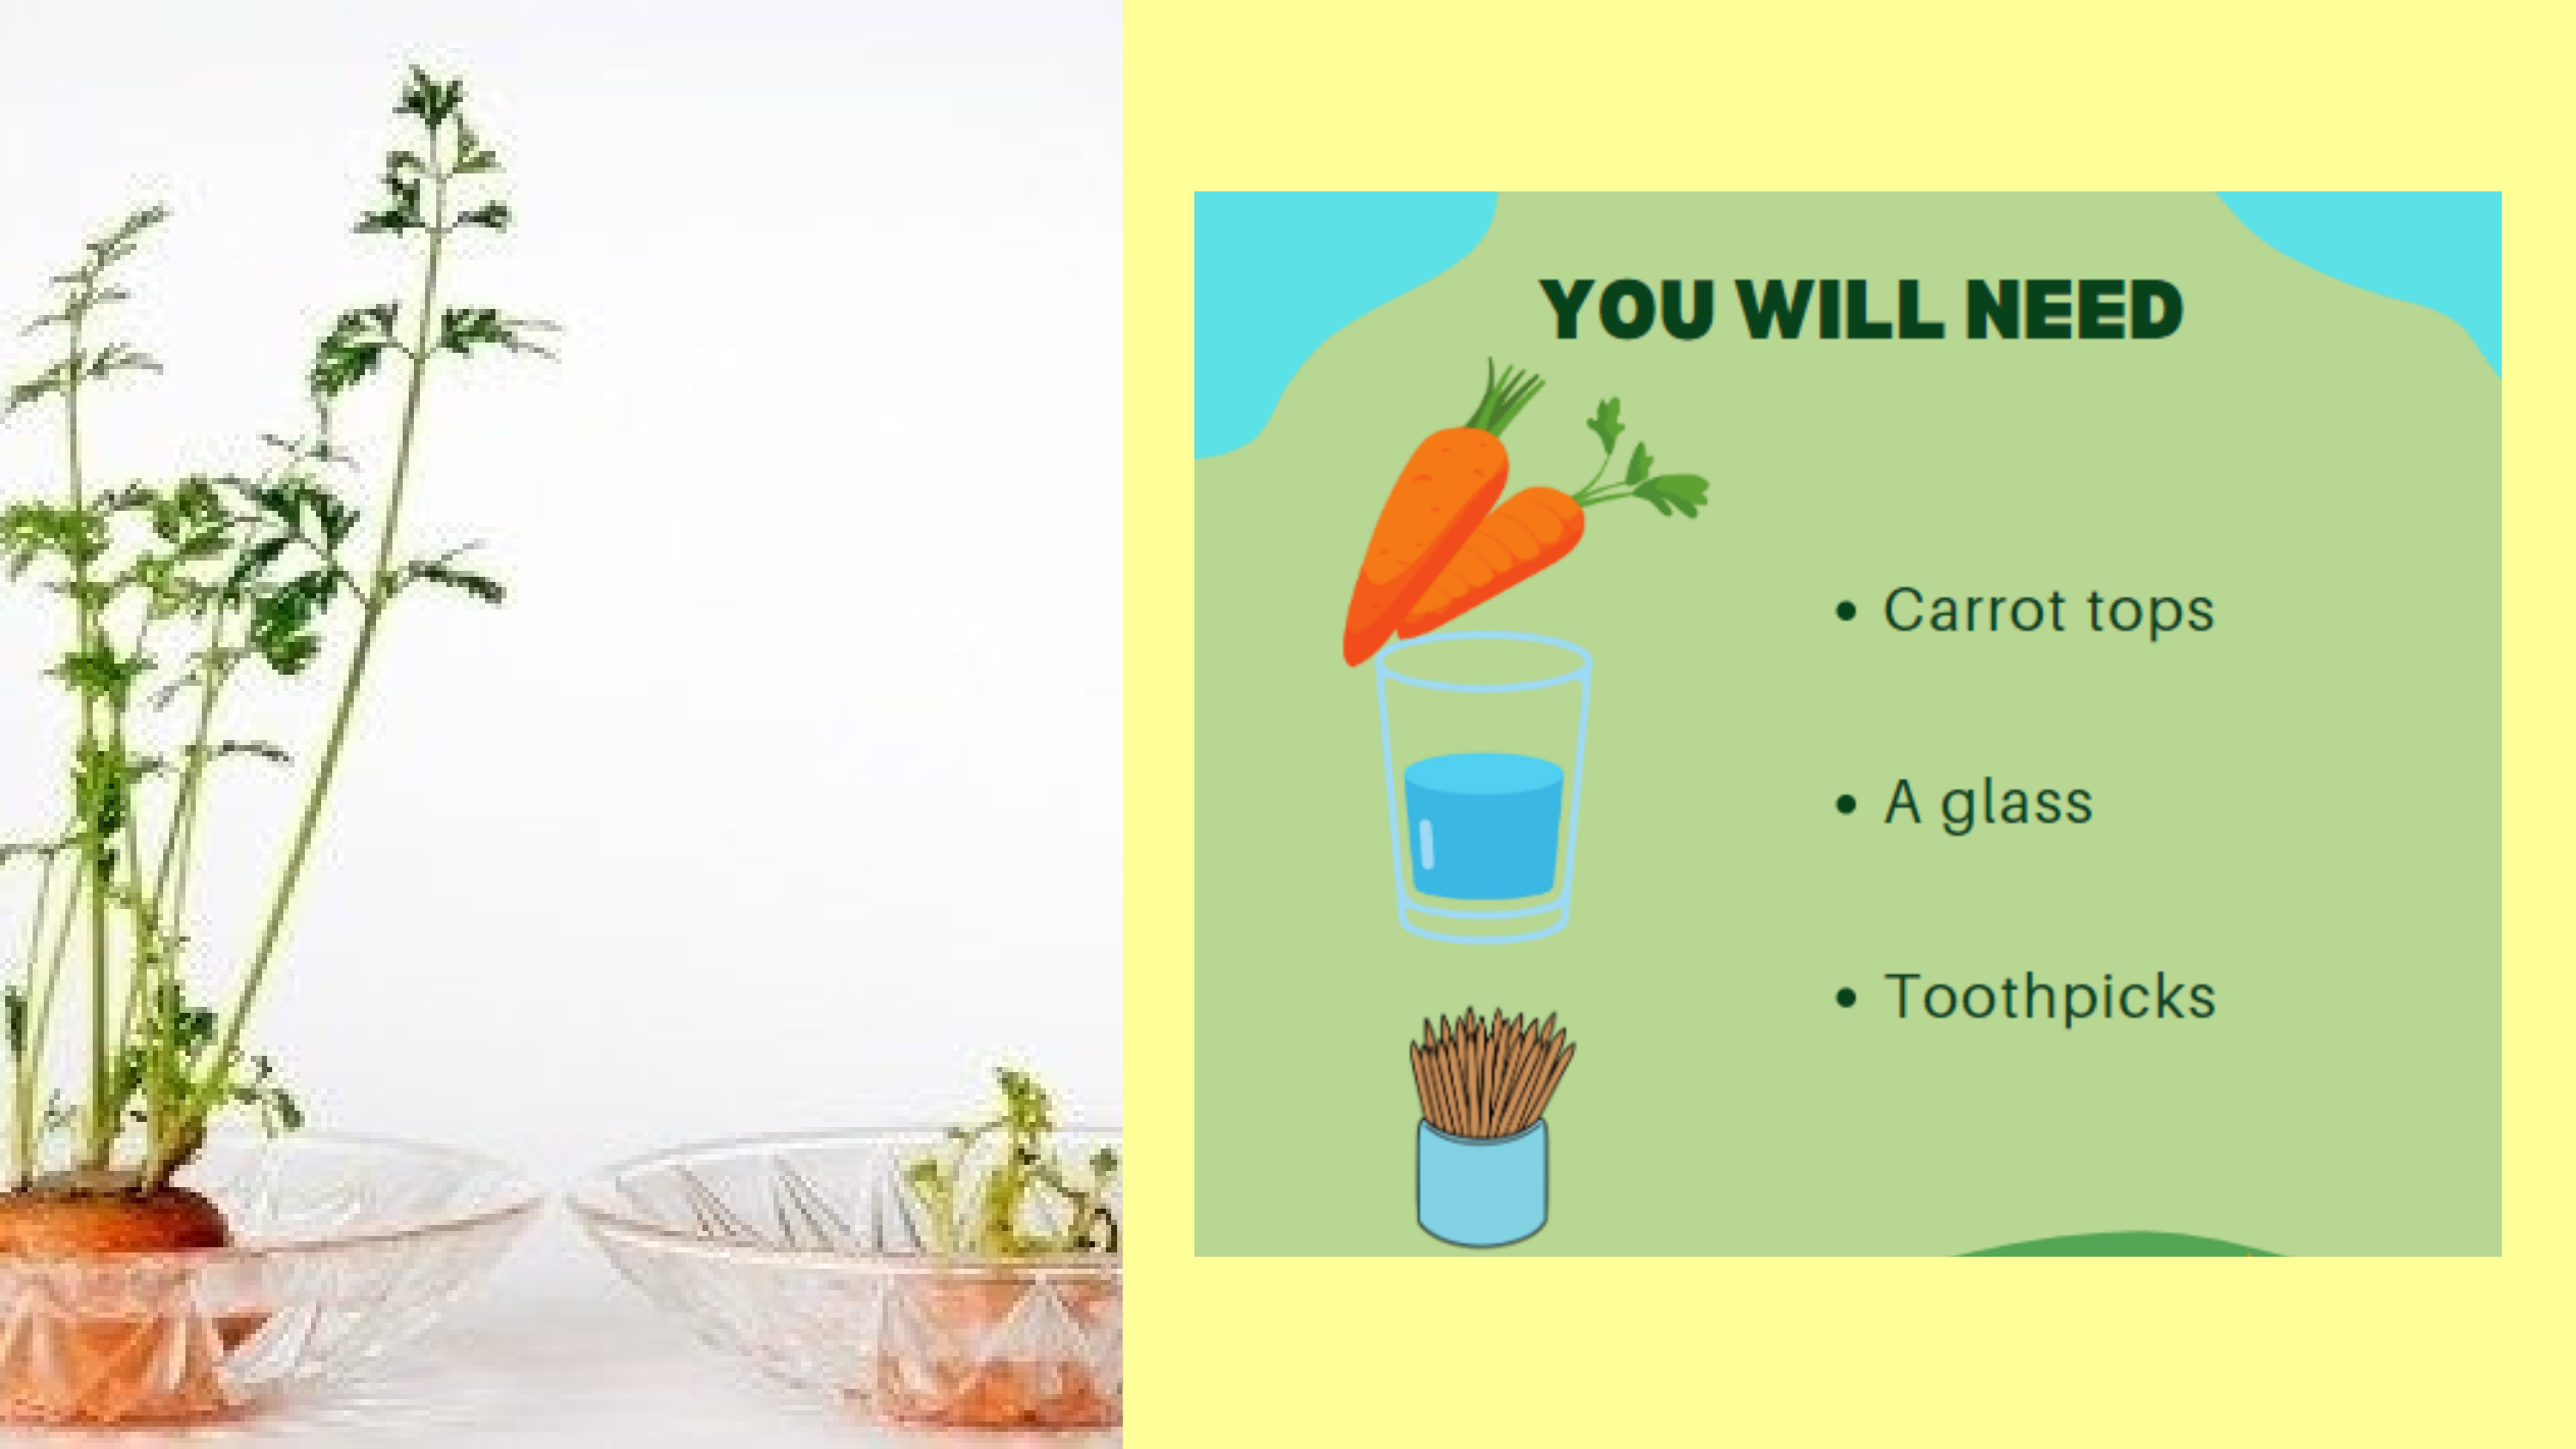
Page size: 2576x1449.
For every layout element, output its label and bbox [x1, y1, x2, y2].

picture [1194, 191, 2502, 1258]
text_box [0, 0, 1123, 1449]
